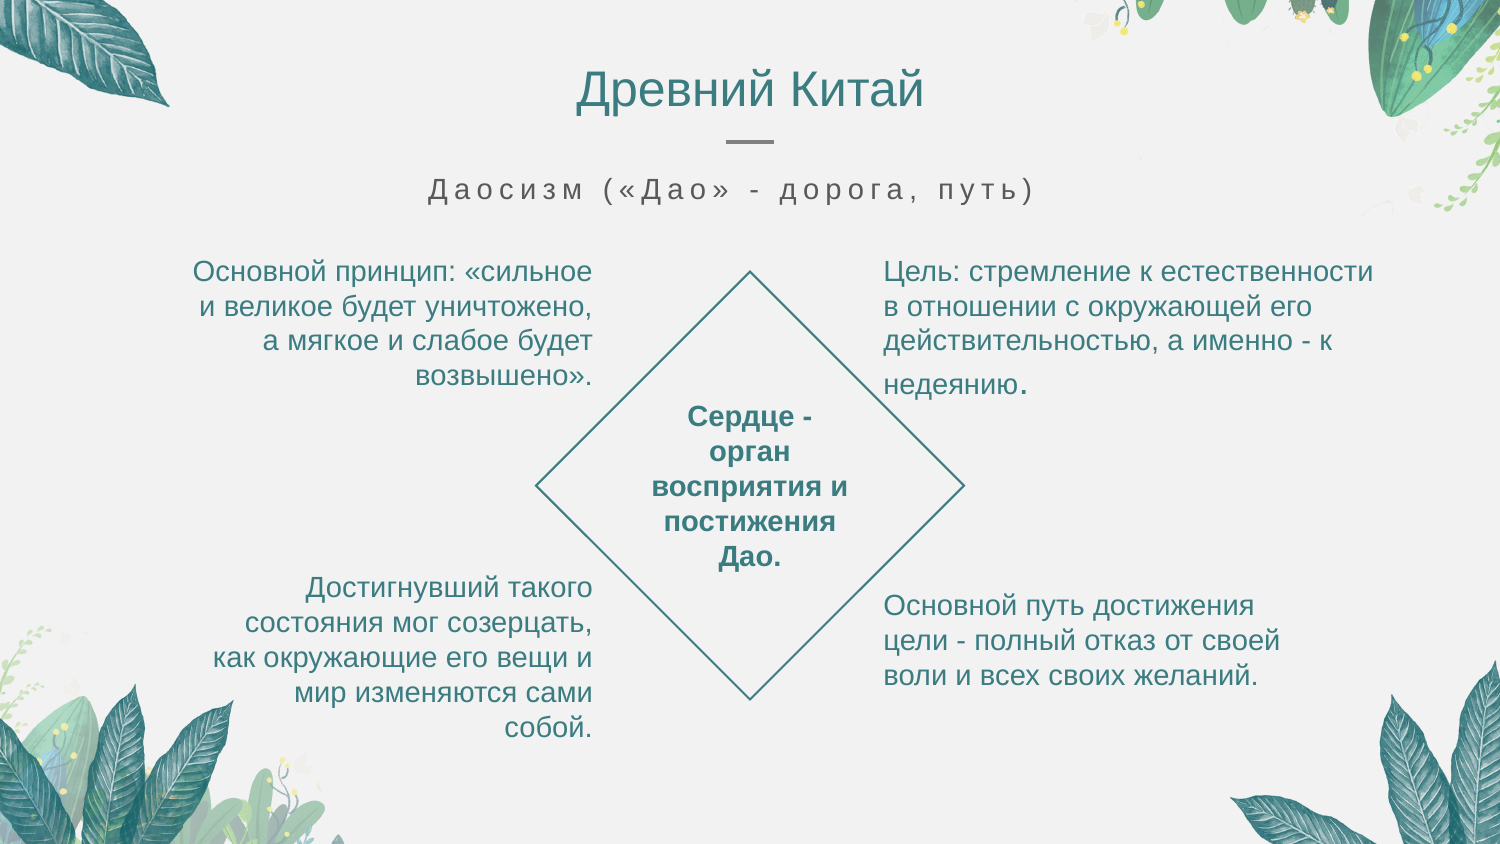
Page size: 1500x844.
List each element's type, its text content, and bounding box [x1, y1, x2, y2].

text_box Основной принцип: «сильное и великое будет уничтожено, а мягкое и слабое будет возвышено». [172, 244, 608, 399]
text_box Цель: стремление к естественности в отношении с окружающей его действительностью, а именно - к недеянию. [868, 244, 1401, 410]
text_box Древний Китай [501, 48, 1000, 124]
text_box Даосизм («Дао» - дорога, путь) [411, 162, 1050, 213]
text_box Сердце - орган восприятия и постижения Дао. [634, 389, 866, 580]
text_box [534, 270, 966, 701]
text_box Основной путь достижения цели - полный отказ от своей воли и всех своих желаний. [868, 578, 1313, 699]
text_box Достигнувший такого состояния мог созерцать, как окружающие его вещи и мир изменяются сами собой. [185, 560, 608, 751]
picture [0, 0, 1500, 844]
